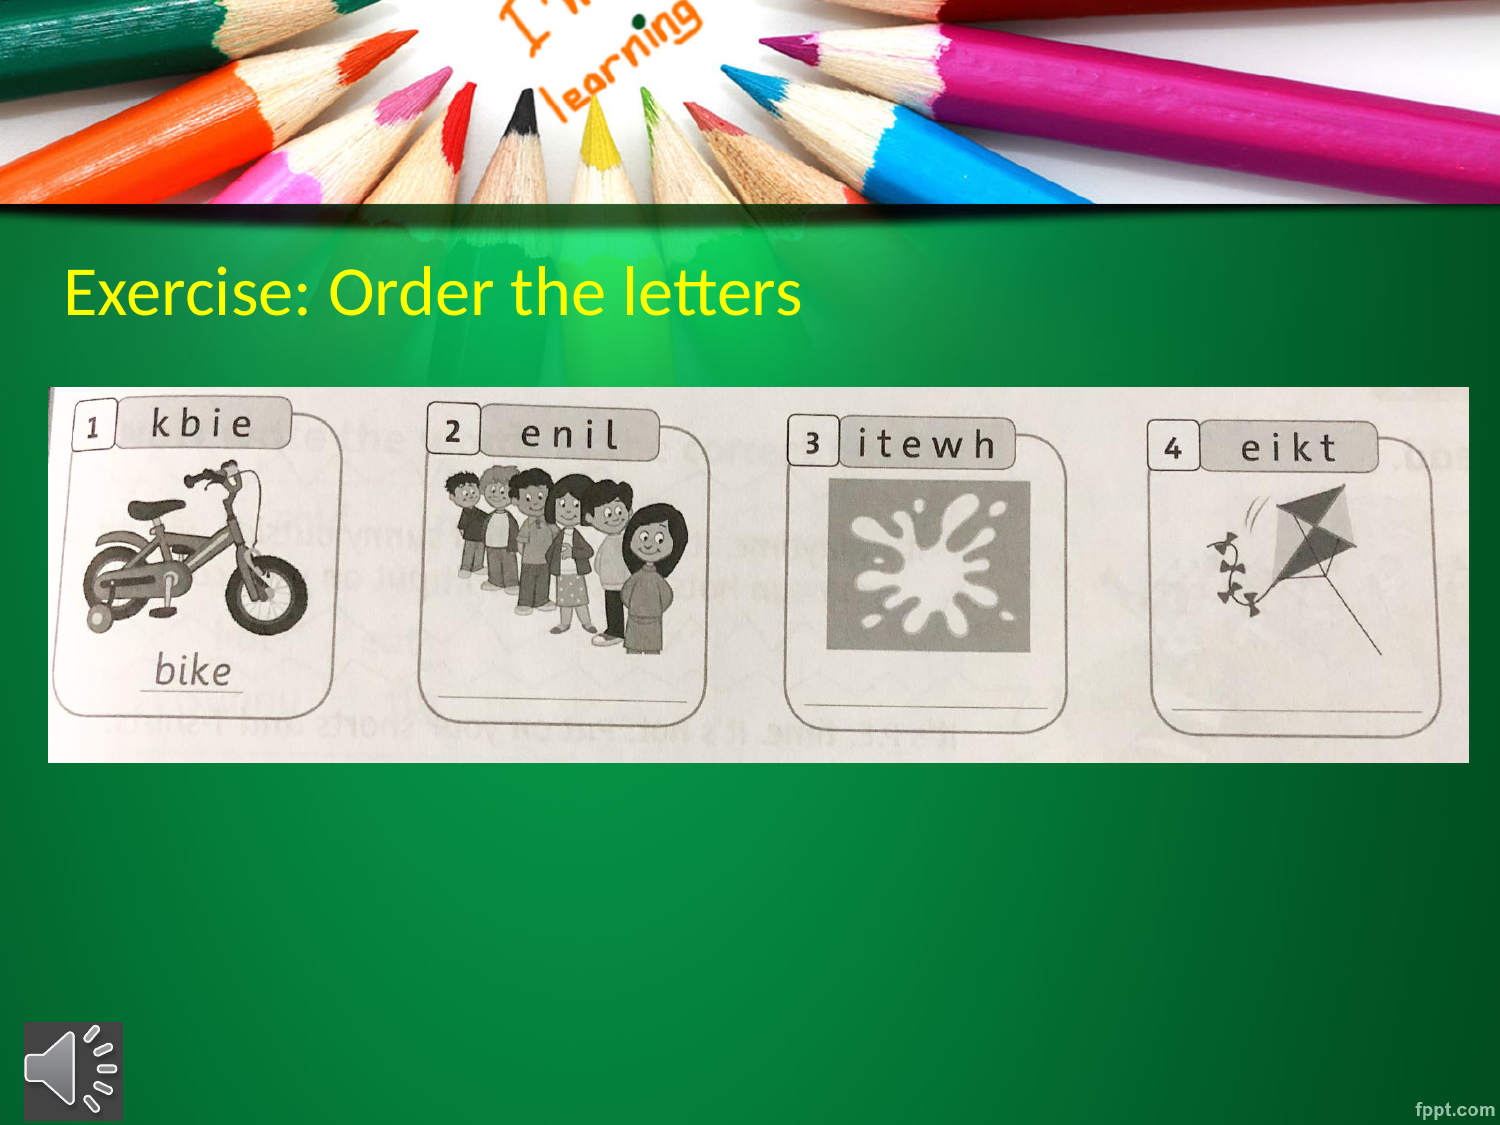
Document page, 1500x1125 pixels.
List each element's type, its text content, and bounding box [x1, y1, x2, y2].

title Exercise: Order the letters [48, 236, 1452, 338]
picture [0, 0, 1500, 1125]
